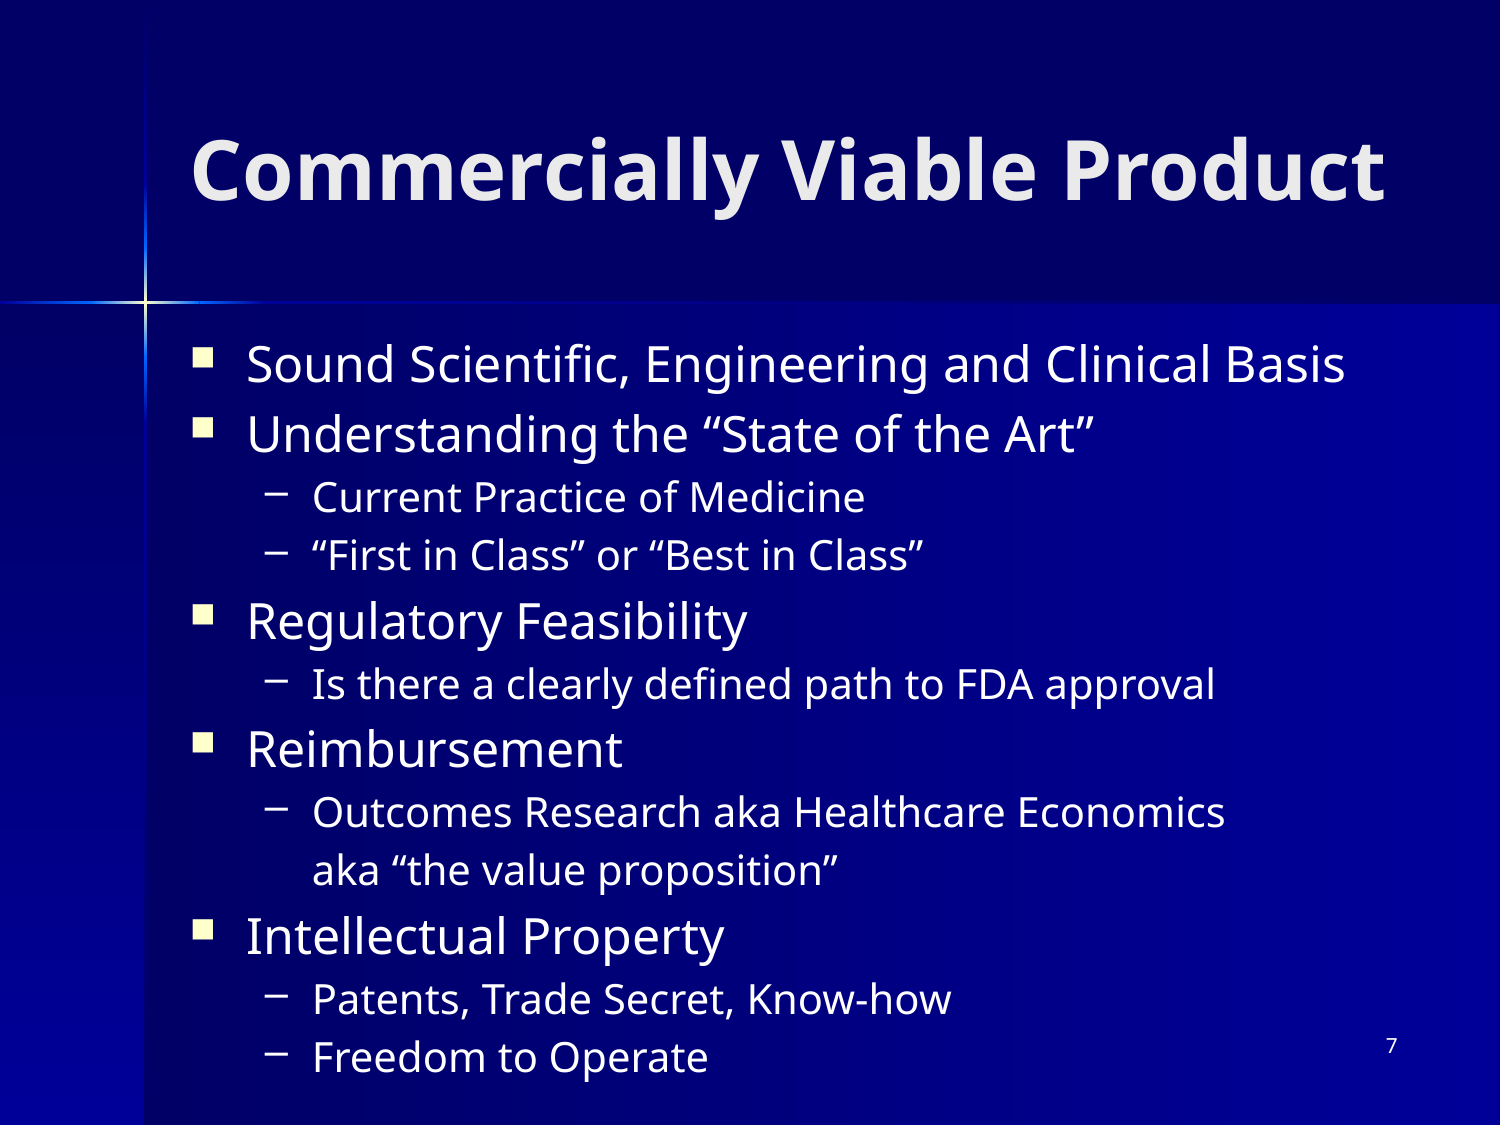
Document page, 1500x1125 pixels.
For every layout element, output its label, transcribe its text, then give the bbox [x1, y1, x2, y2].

title Commercially Viable Product [174, 50, 1413, 285]
slide_number 7 [1100, 1025, 1413, 1100]
list Sound Scientific, Engineering and Clinical Basis Understanding the “State of the Art” Current Practice of Medicine “First in Class” or “Best in Class” Regulatory Feasibility Is there a clearly defined path to FDA approval Reimbursement Outcomes Research aka Healthcare Economics aka “the value proposition” Intellectual Property Patents, Trade Secret, Know-how Freedom to Operate [174, 324, 1413, 1000]
